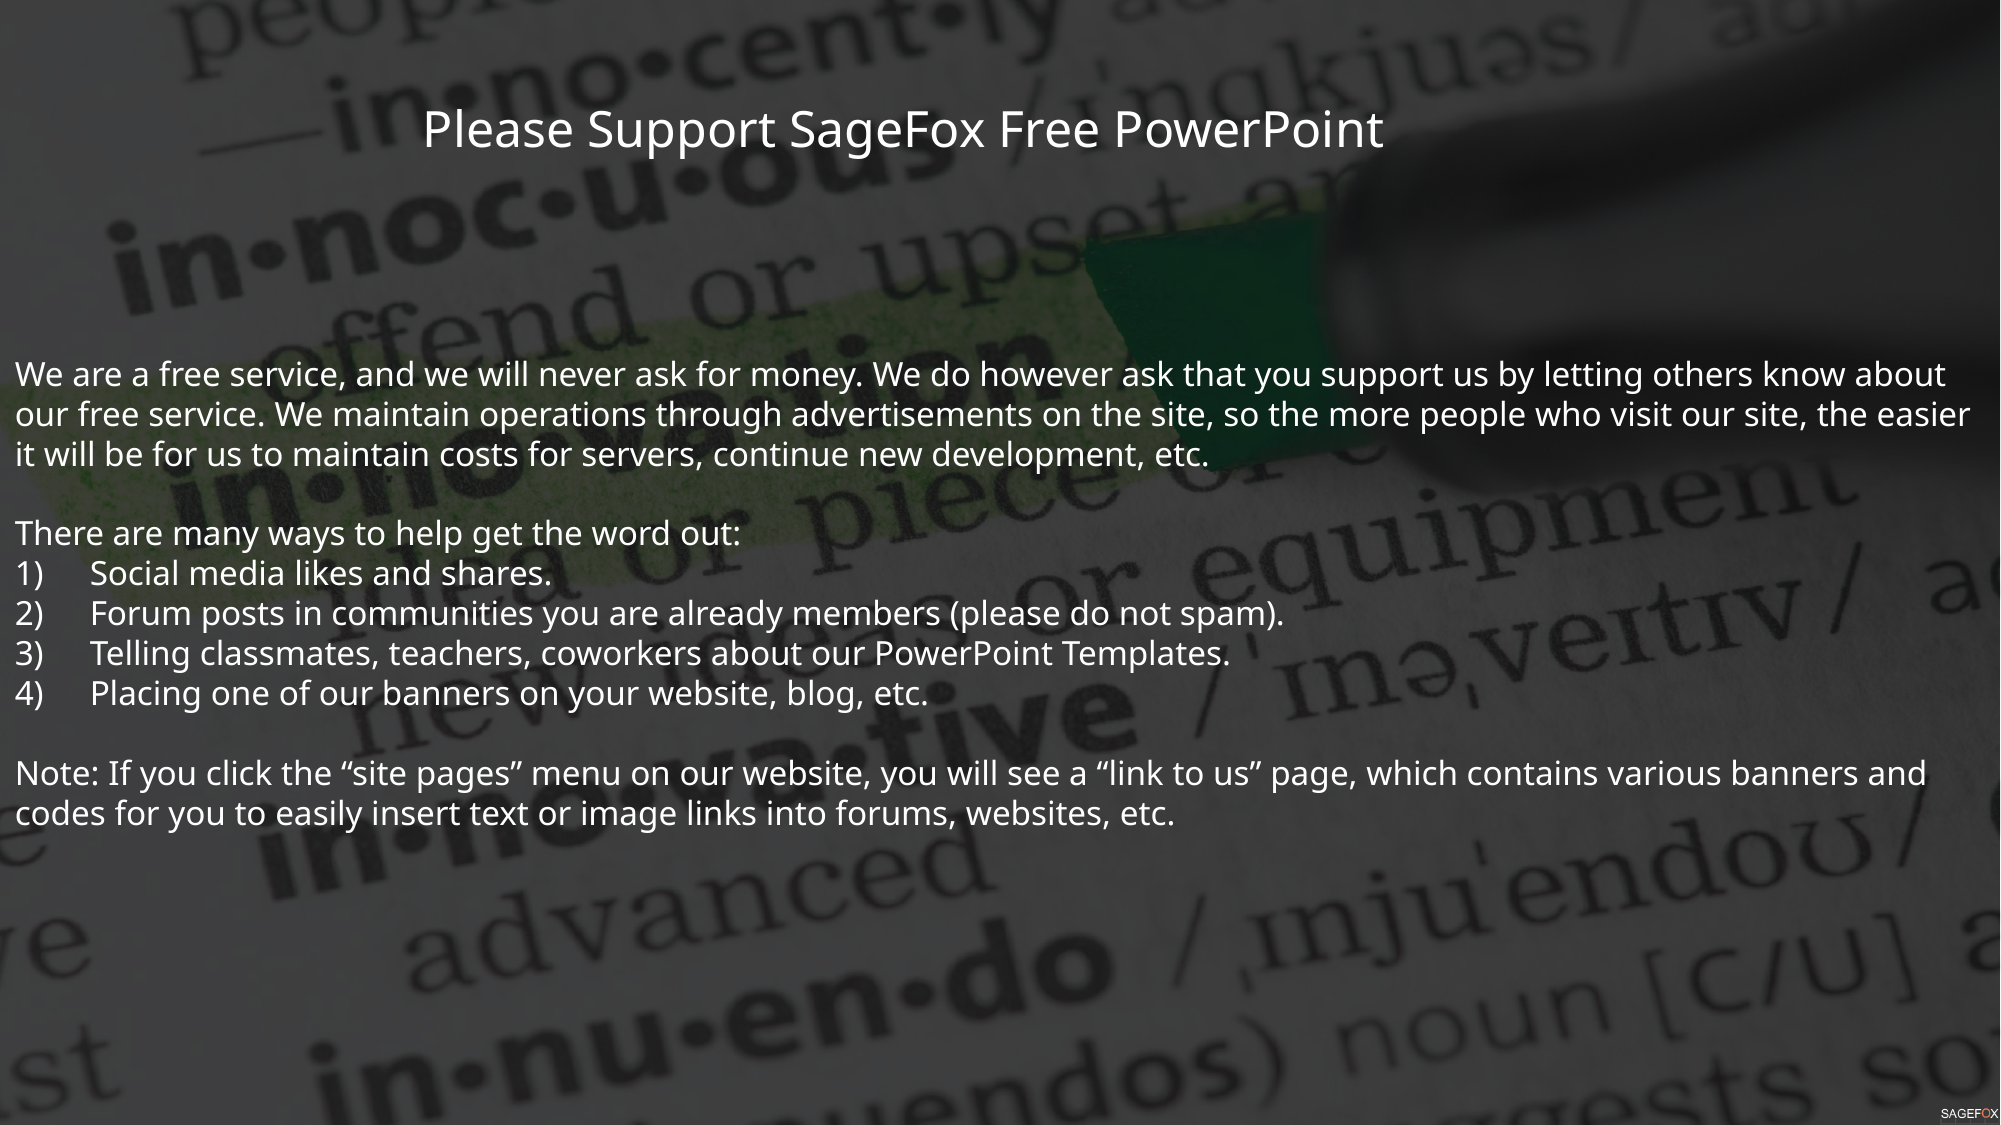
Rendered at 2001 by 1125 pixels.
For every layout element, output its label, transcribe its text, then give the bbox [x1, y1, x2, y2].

title Please Support SageFox Free PowerPoint [363, 72, 1444, 190]
text_box We are a free service, and we will never ask for money. We do however ask that you support us by letting others know about our free service. We maintain operations through advertisements on the site, so the more people who visit our site, the easier it will be for us to maintain costs for servers, continue new development, etc. There are many ways to help get the word out: Social media likes and shares. Forum posts in communities you are already members (please do not spam). Telling classmates, teachers, coworkers about our PowerPoint Templates. Placing one of our banners on your website, blog, etc. Note: If you click the “site pages” menu on our website, you will see a “link to us” page, which contains various banners and codes for you to easily insert text or image links into forums, websites, etc. [0, 0, 2000, 1125]
